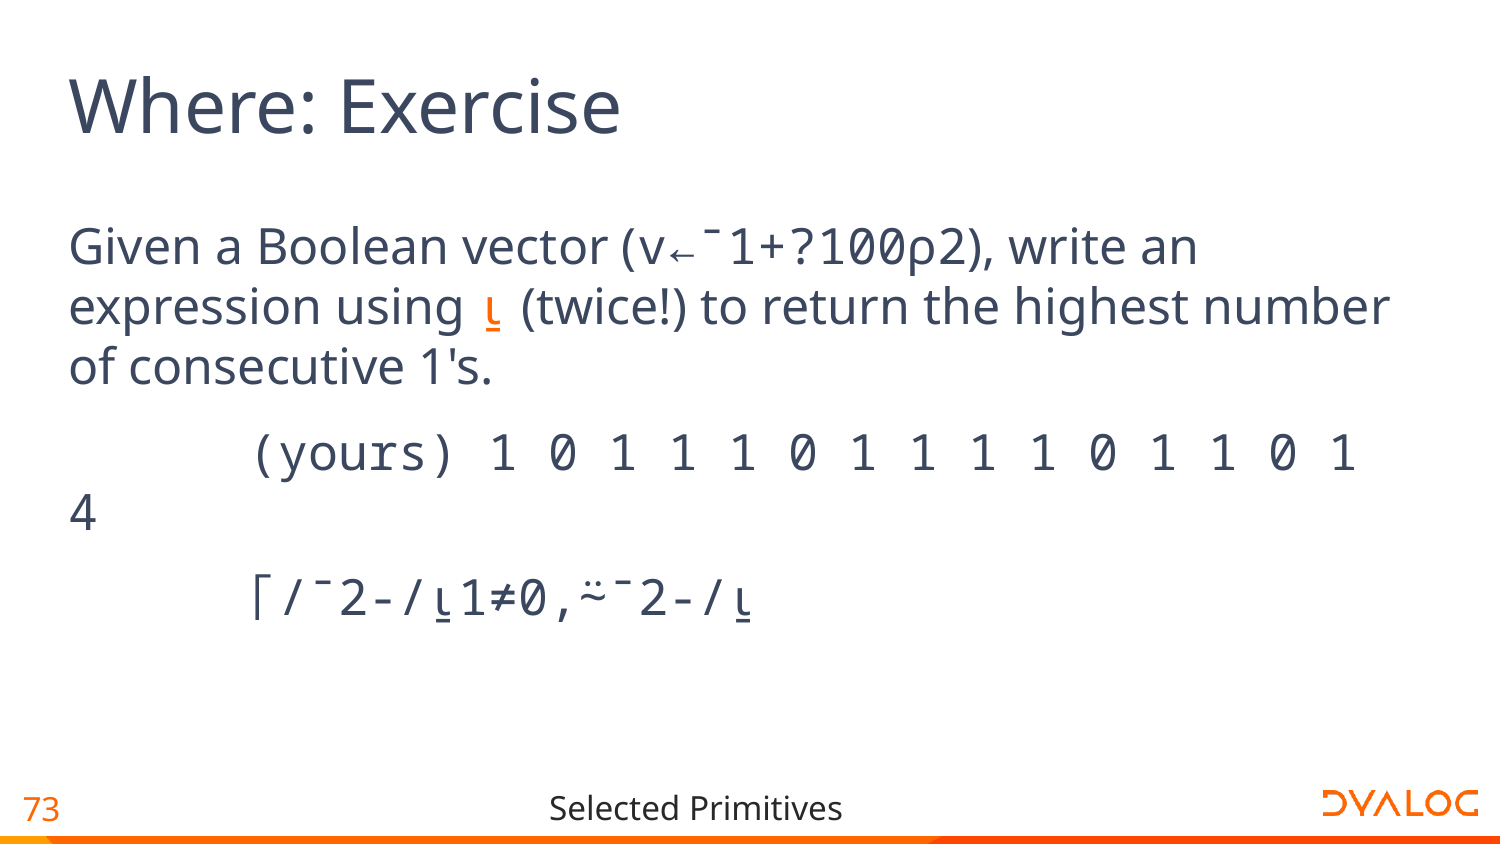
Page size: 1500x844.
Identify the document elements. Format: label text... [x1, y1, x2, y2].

list Given a Boolean vector (v←¯1+?100⍴2), write an expression using ⍸ (twice!) to return the highest number of consecutive 1's. (yours) 1 0 1 1 1 0 1 1 1 1 0 1 1 0 1 4 ⌈/¯2-/⍸1≠0,⍨¯2-/⍸ [53, 207, 1453, 740]
picture [0, 836, 1500, 844]
title Where: Exercise [53, 43, 1453, 157]
picture [1323, 790, 1478, 816]
